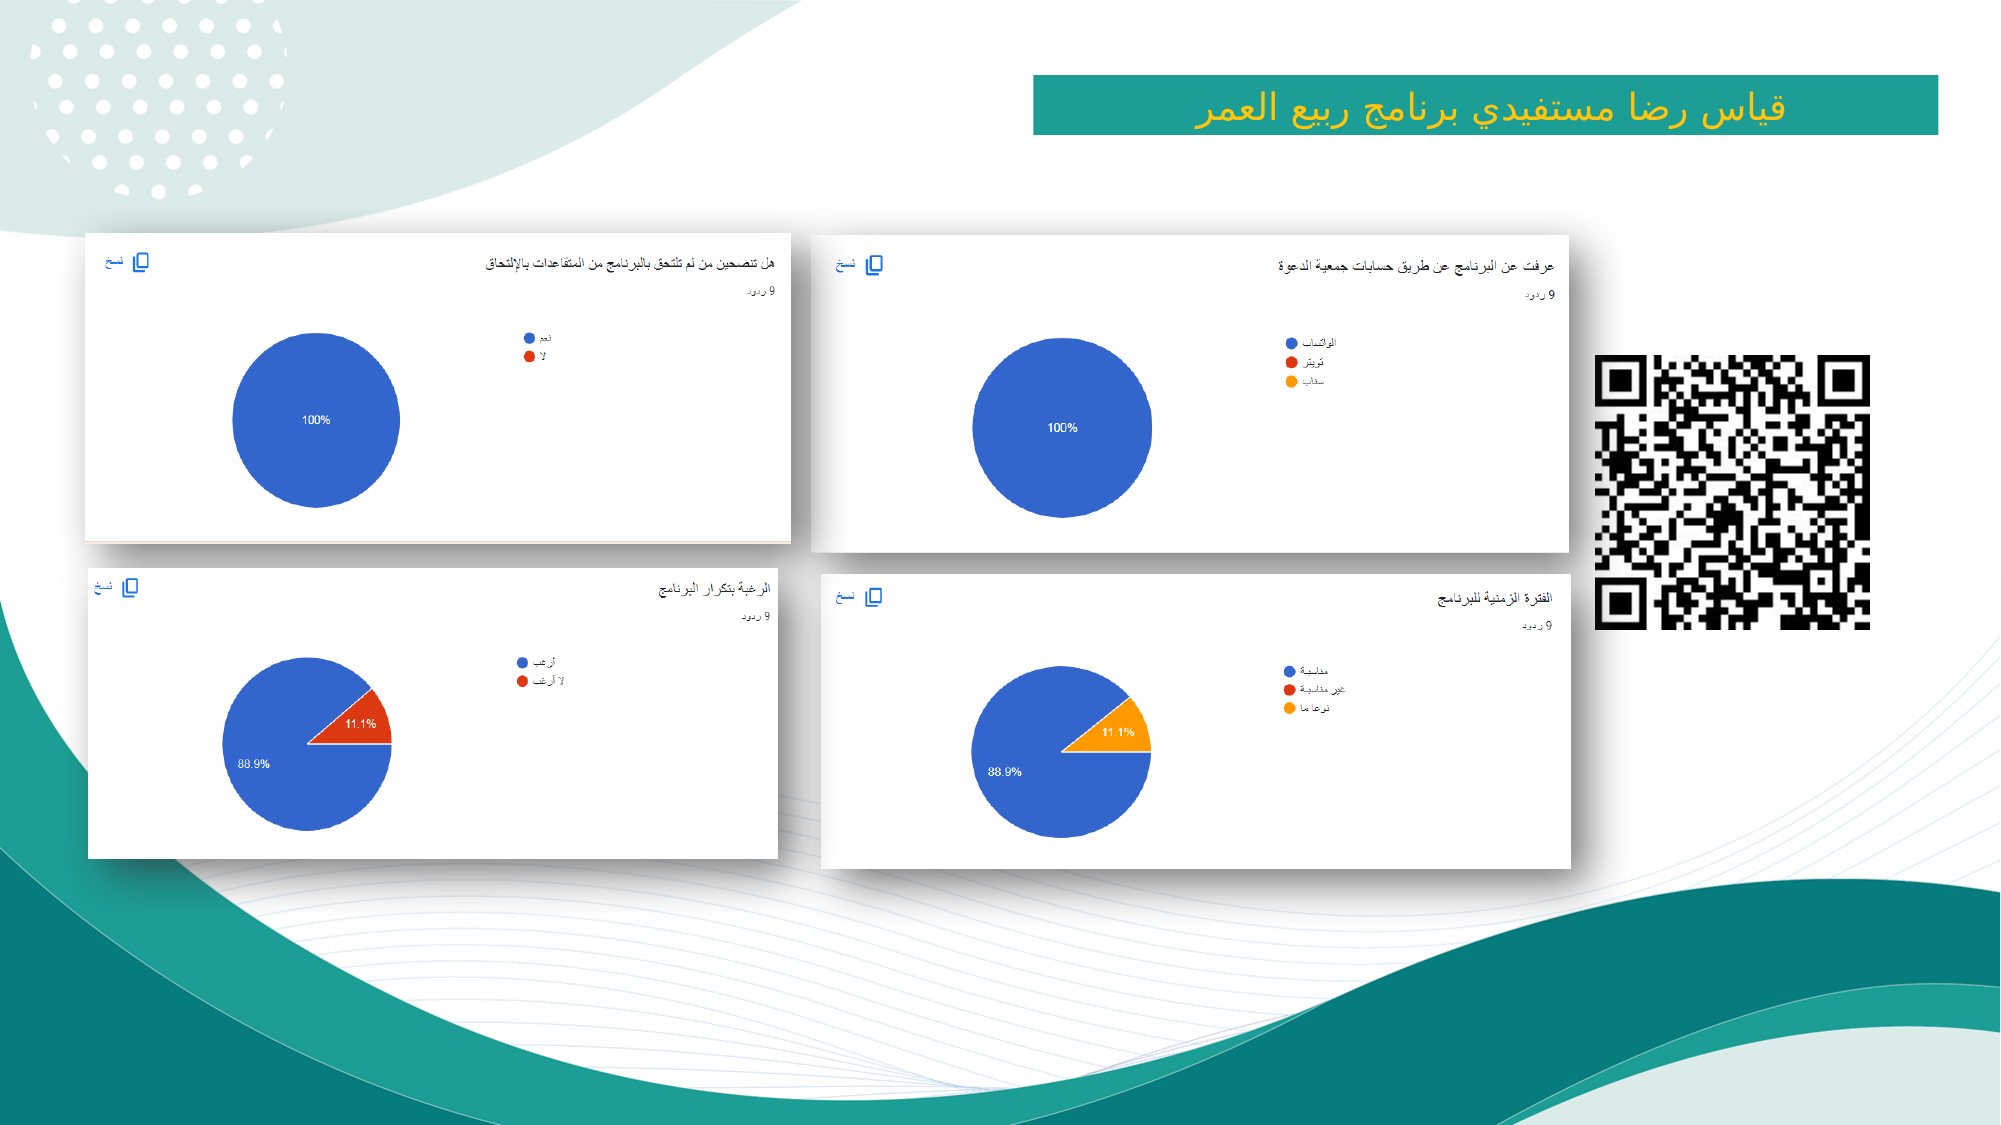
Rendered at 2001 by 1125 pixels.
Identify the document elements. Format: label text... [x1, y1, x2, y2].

picture [0, 0, 2001, 1125]
text_box قياس رضا مستفيدي برنامج ربيع العمر [1033, 75, 1939, 135]
